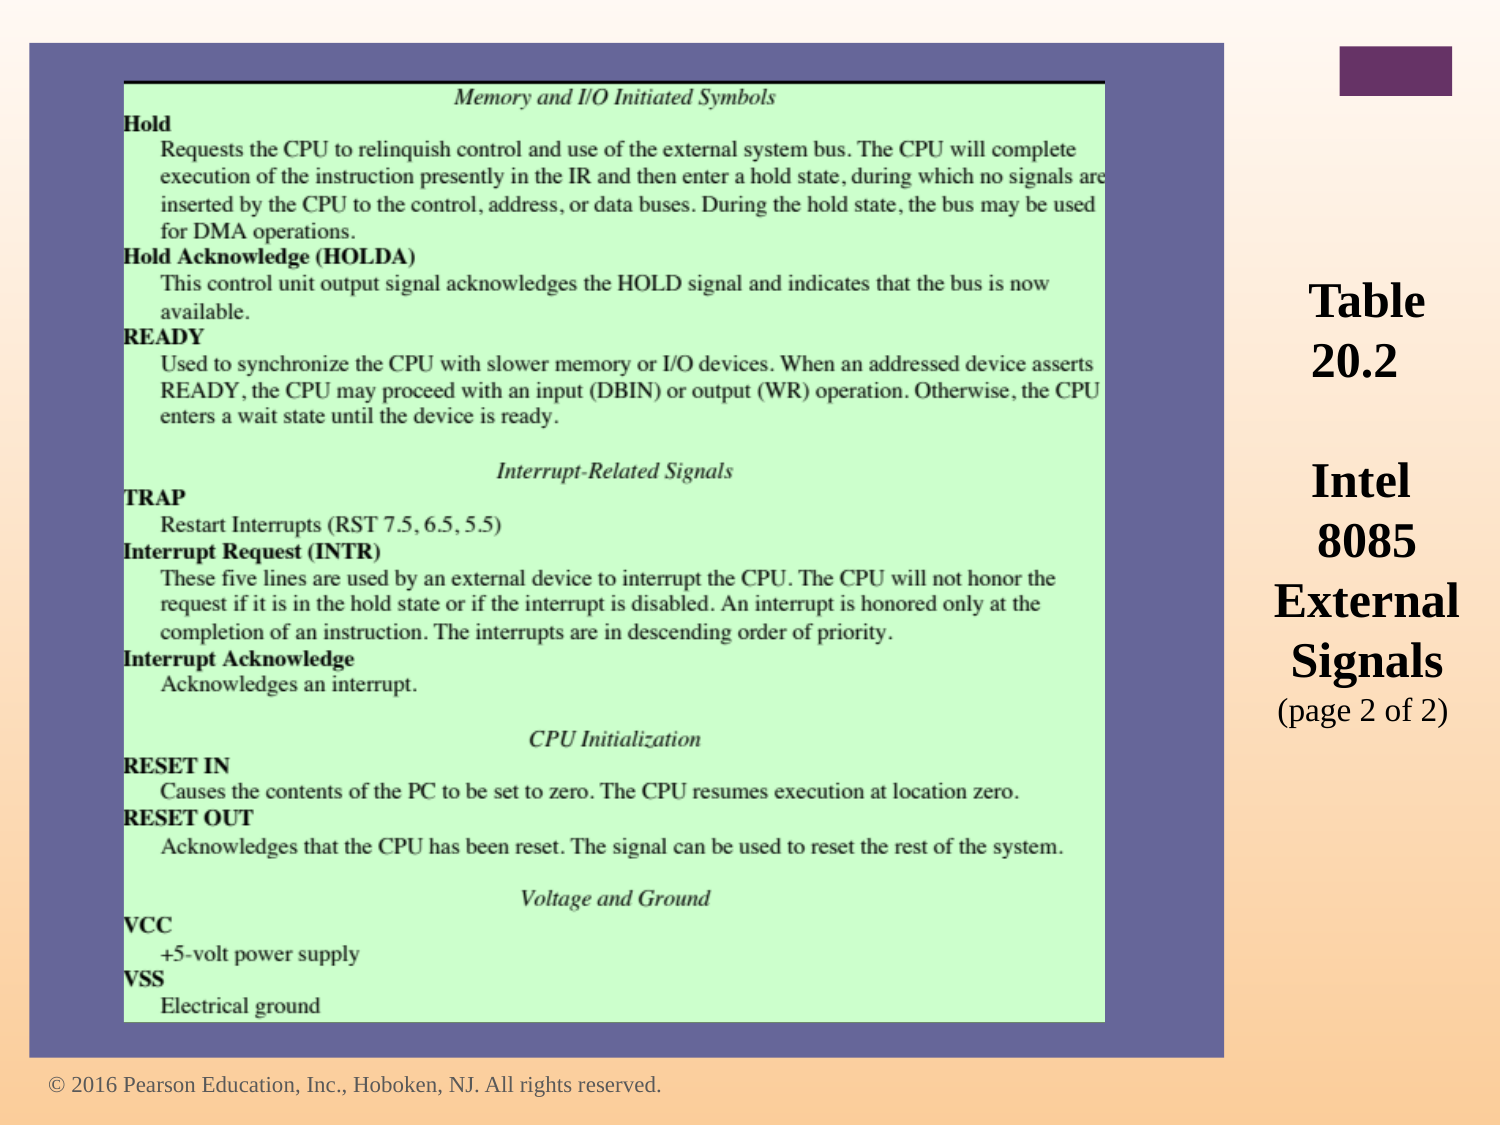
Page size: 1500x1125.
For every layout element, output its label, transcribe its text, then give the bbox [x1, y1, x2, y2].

text_box [29, 42, 1225, 1058]
picture [123, 65, 1106, 1024]
footer © 2016 Pearson Education, Inc., Hoboken, NJ. All rights reserved. [33, 1058, 1038, 1114]
text_box Table 20.2 Intel 8085 External Signals (page 2 of 2) [1234, 260, 1500, 736]
